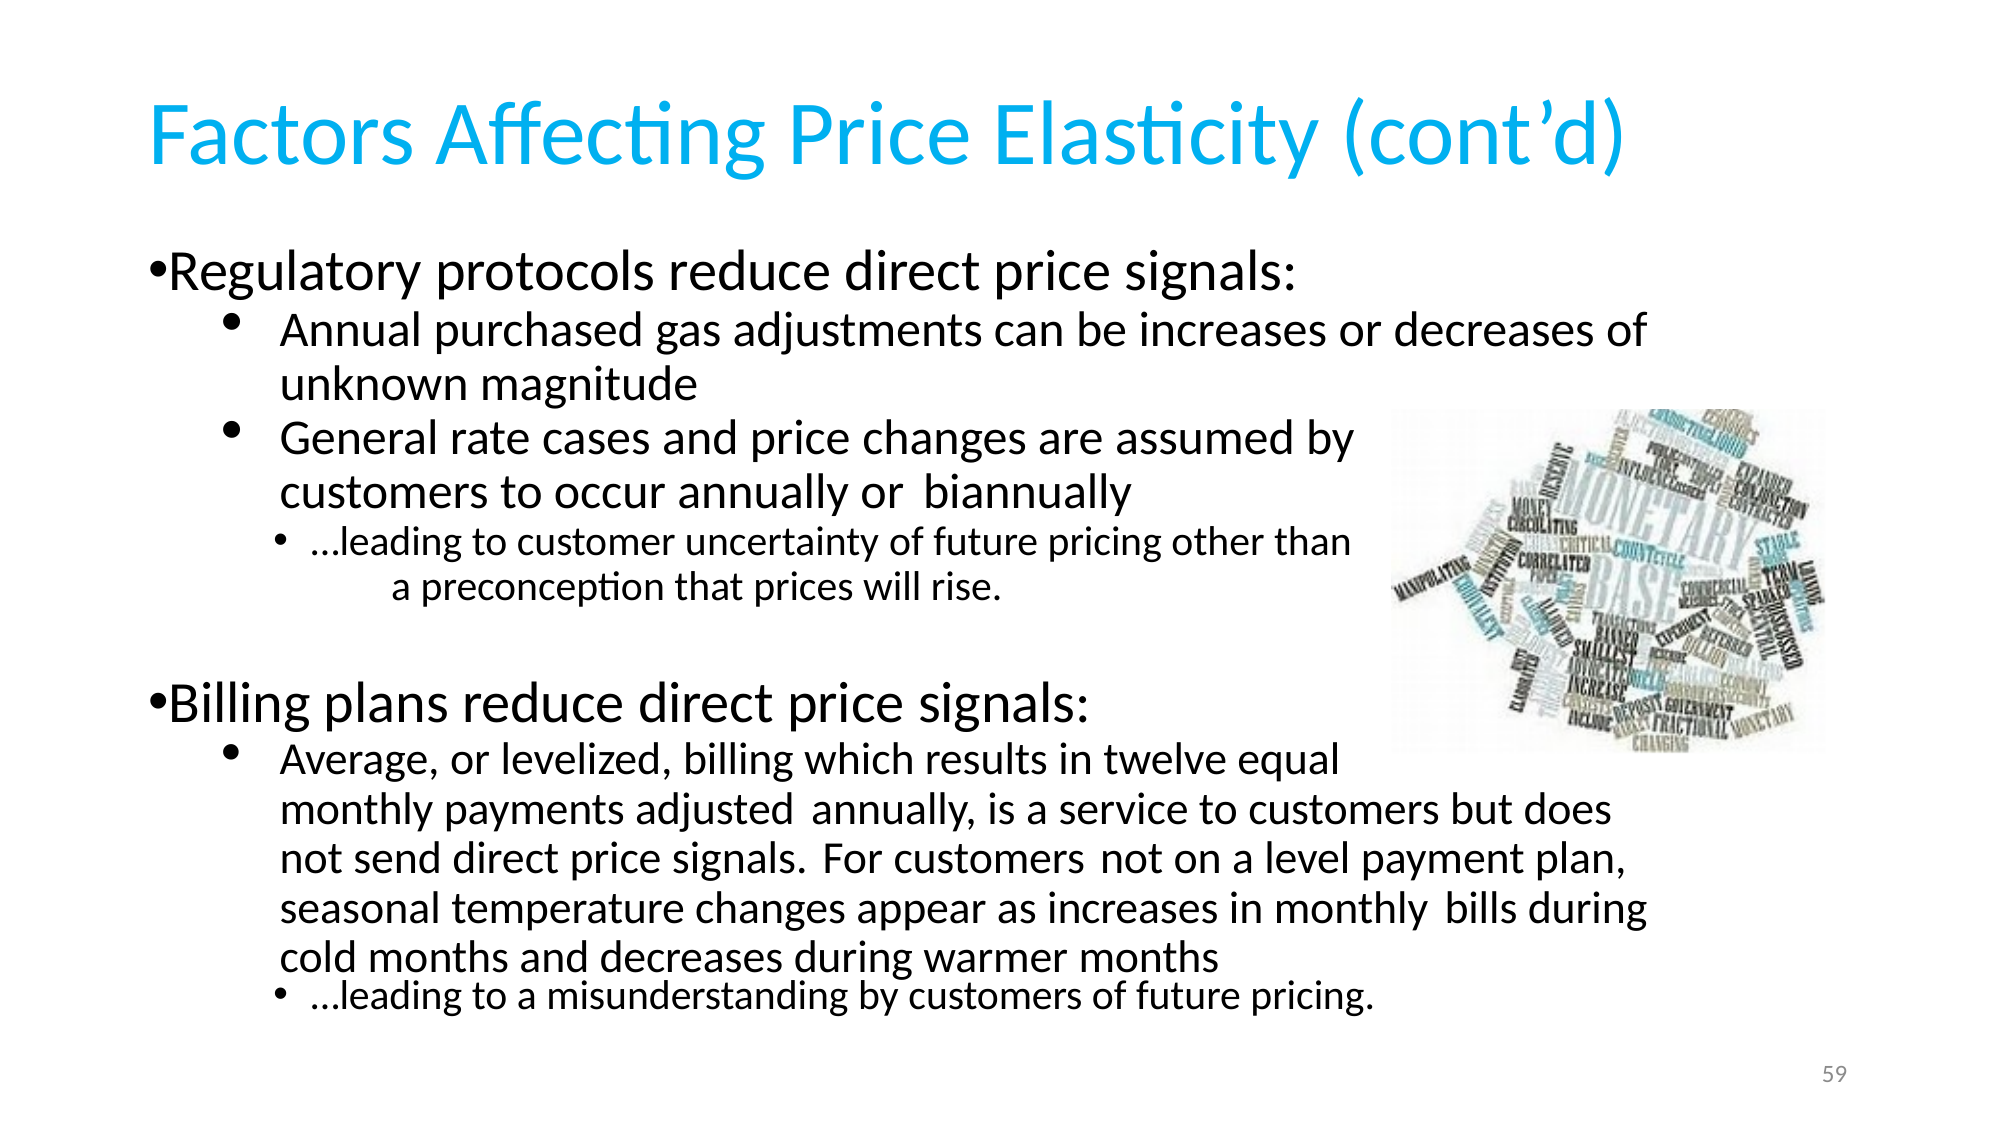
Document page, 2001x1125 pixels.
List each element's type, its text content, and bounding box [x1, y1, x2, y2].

list Regulatory protocols reduce direct price signals: Annual purchased gas adjustments can be increases or decreases of unknown magnitude General rate cases and price changes are assumed by customers to occur annually or biannually …leading to customer uncertainty of future pricing other than a preconception that prices will rise. Billing plans reduce direct price signals: Average, or levelized, billing which results in twelve equal monthly payments adjusted annually, is a service to customers but does not send direct price signals. For customers not on a level payment plan, seasonal temperature changes appear as increases in monthly bills during cold months and decreases during warmer months …leading to a misunderstanding by customers of future pricing. [133, 232, 1723, 1104]
slide_number 59 [1412, 1042, 1863, 1103]
picture [1391, 409, 1831, 757]
text_box Factors Affecting Price Elasticity (cont’d) [133, 65, 1819, 191]
